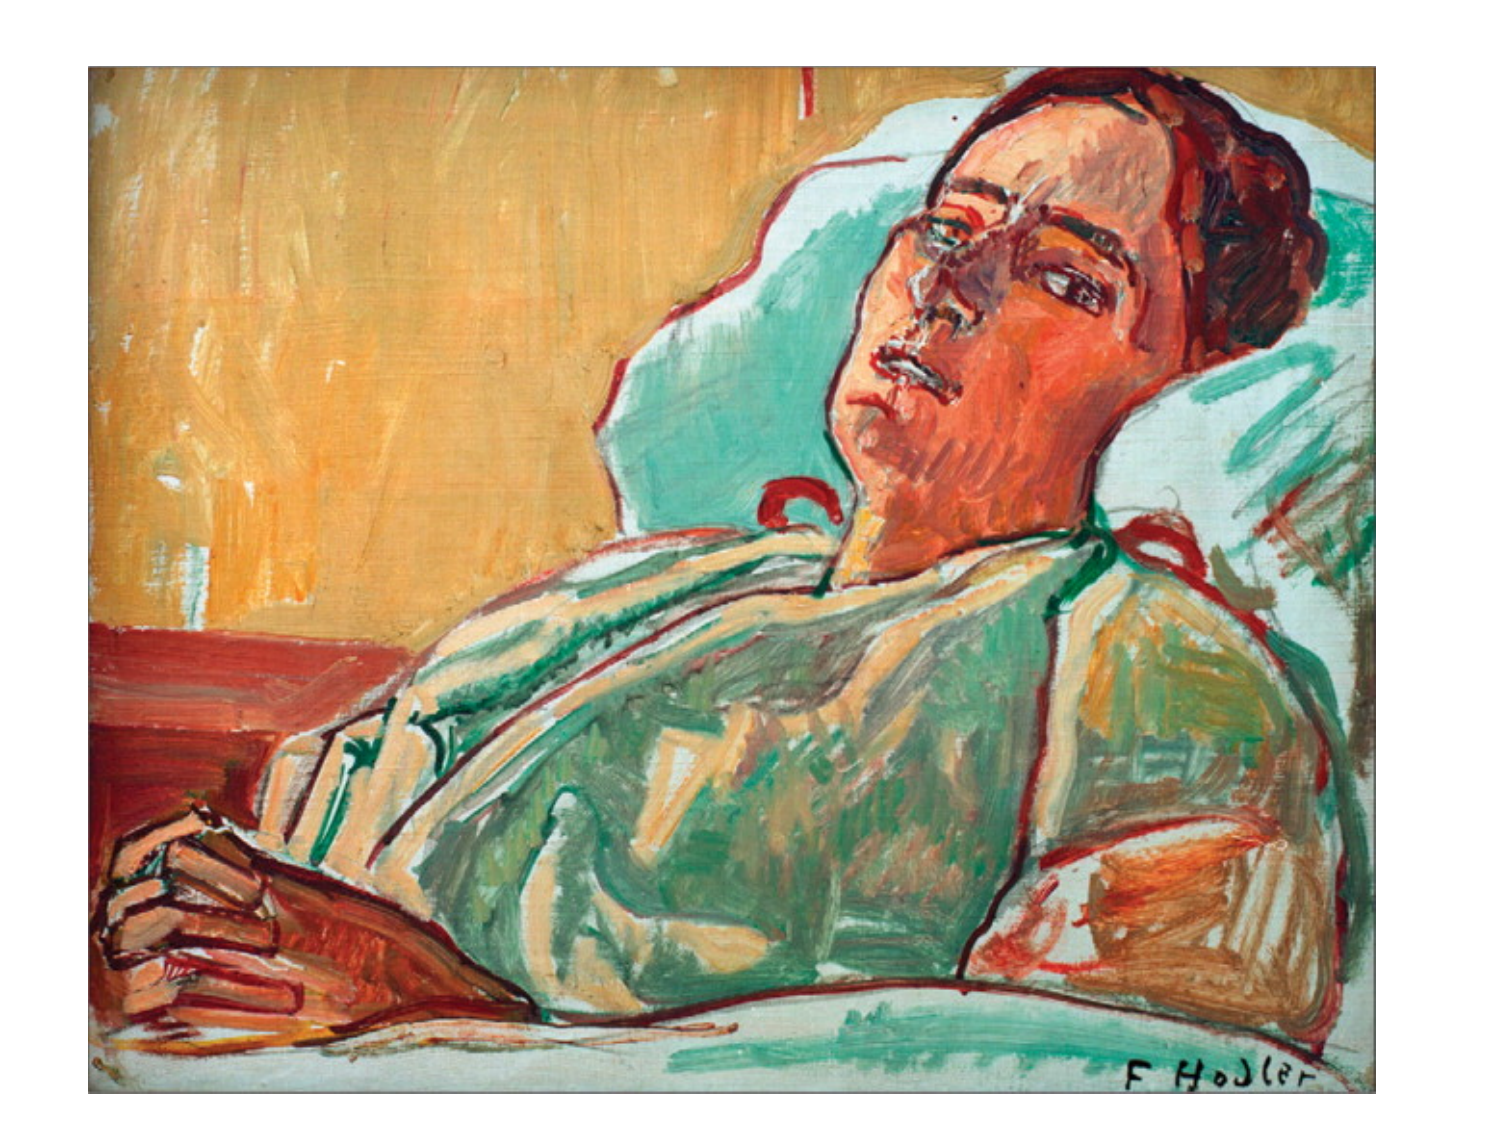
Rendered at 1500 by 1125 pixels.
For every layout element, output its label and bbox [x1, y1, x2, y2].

picture [88, 66, 1377, 1095]
